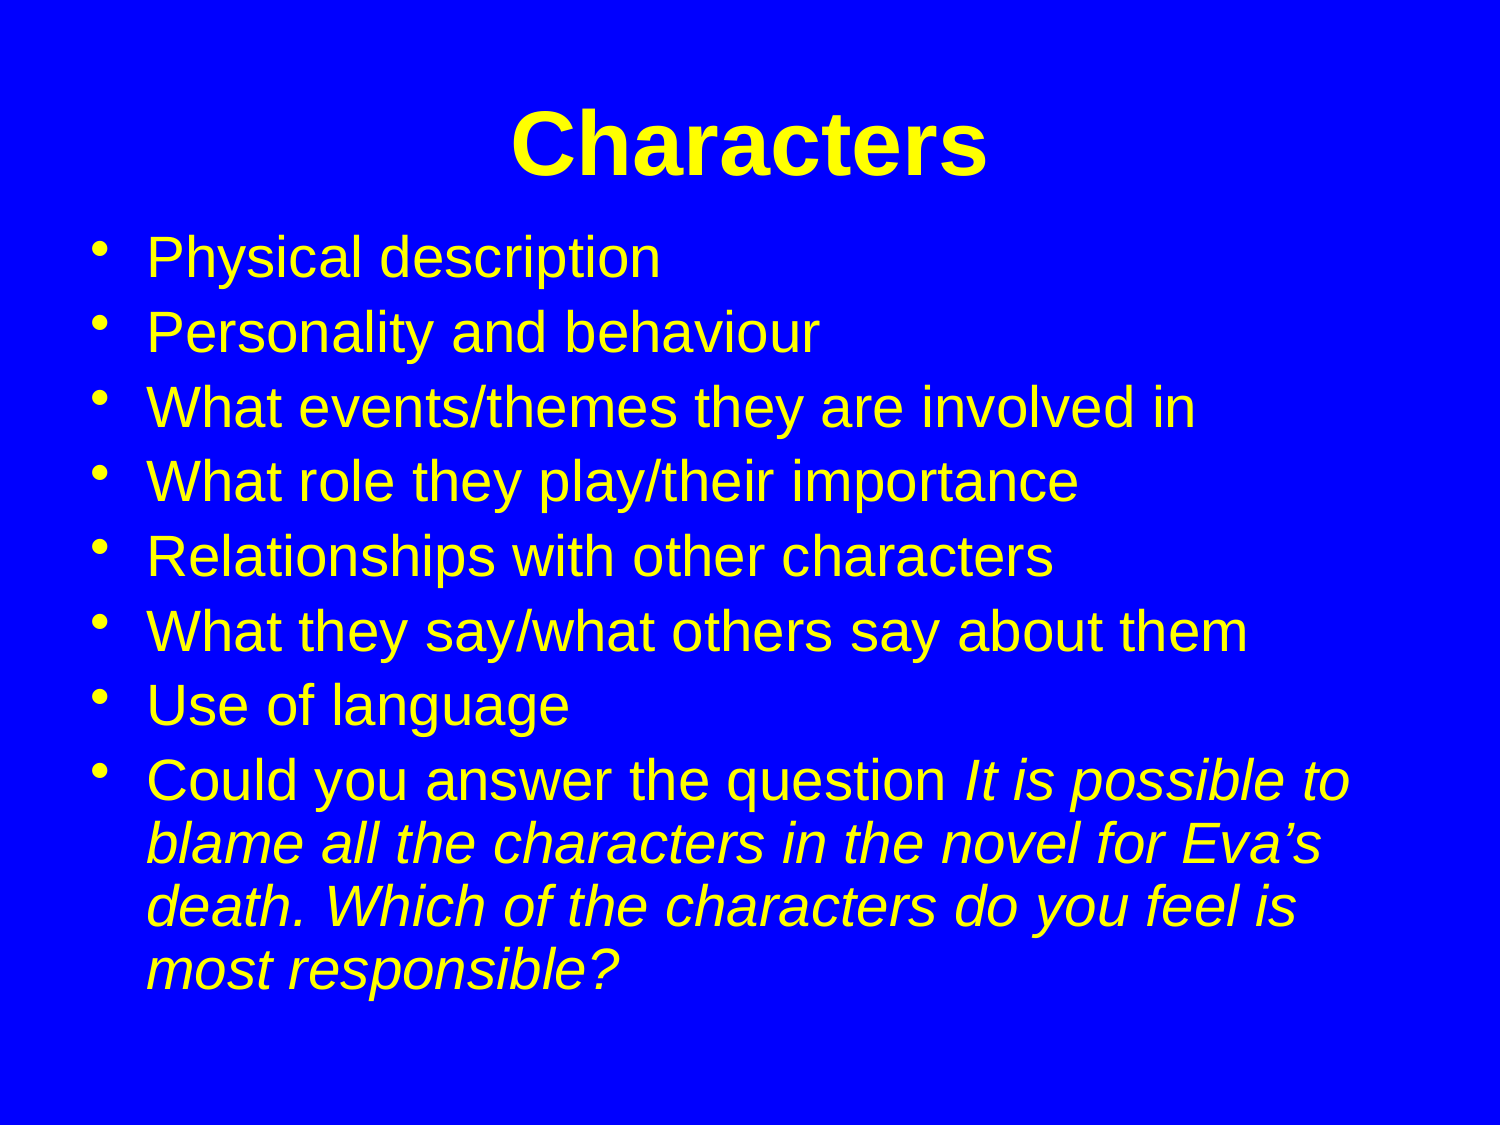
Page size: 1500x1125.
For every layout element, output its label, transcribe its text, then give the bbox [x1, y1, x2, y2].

list Physical description Personality and behaviour What events/themes they are involved in What role they play/their importance Relationships with other characters What they say/what others say about them Use of language Could you answer the question It is possible to blame all the characters in the novel for Eva’s death. Which of the characters do you feel is most responsible? [74, 219, 1426, 1059]
title Characters [74, 44, 1426, 219]
